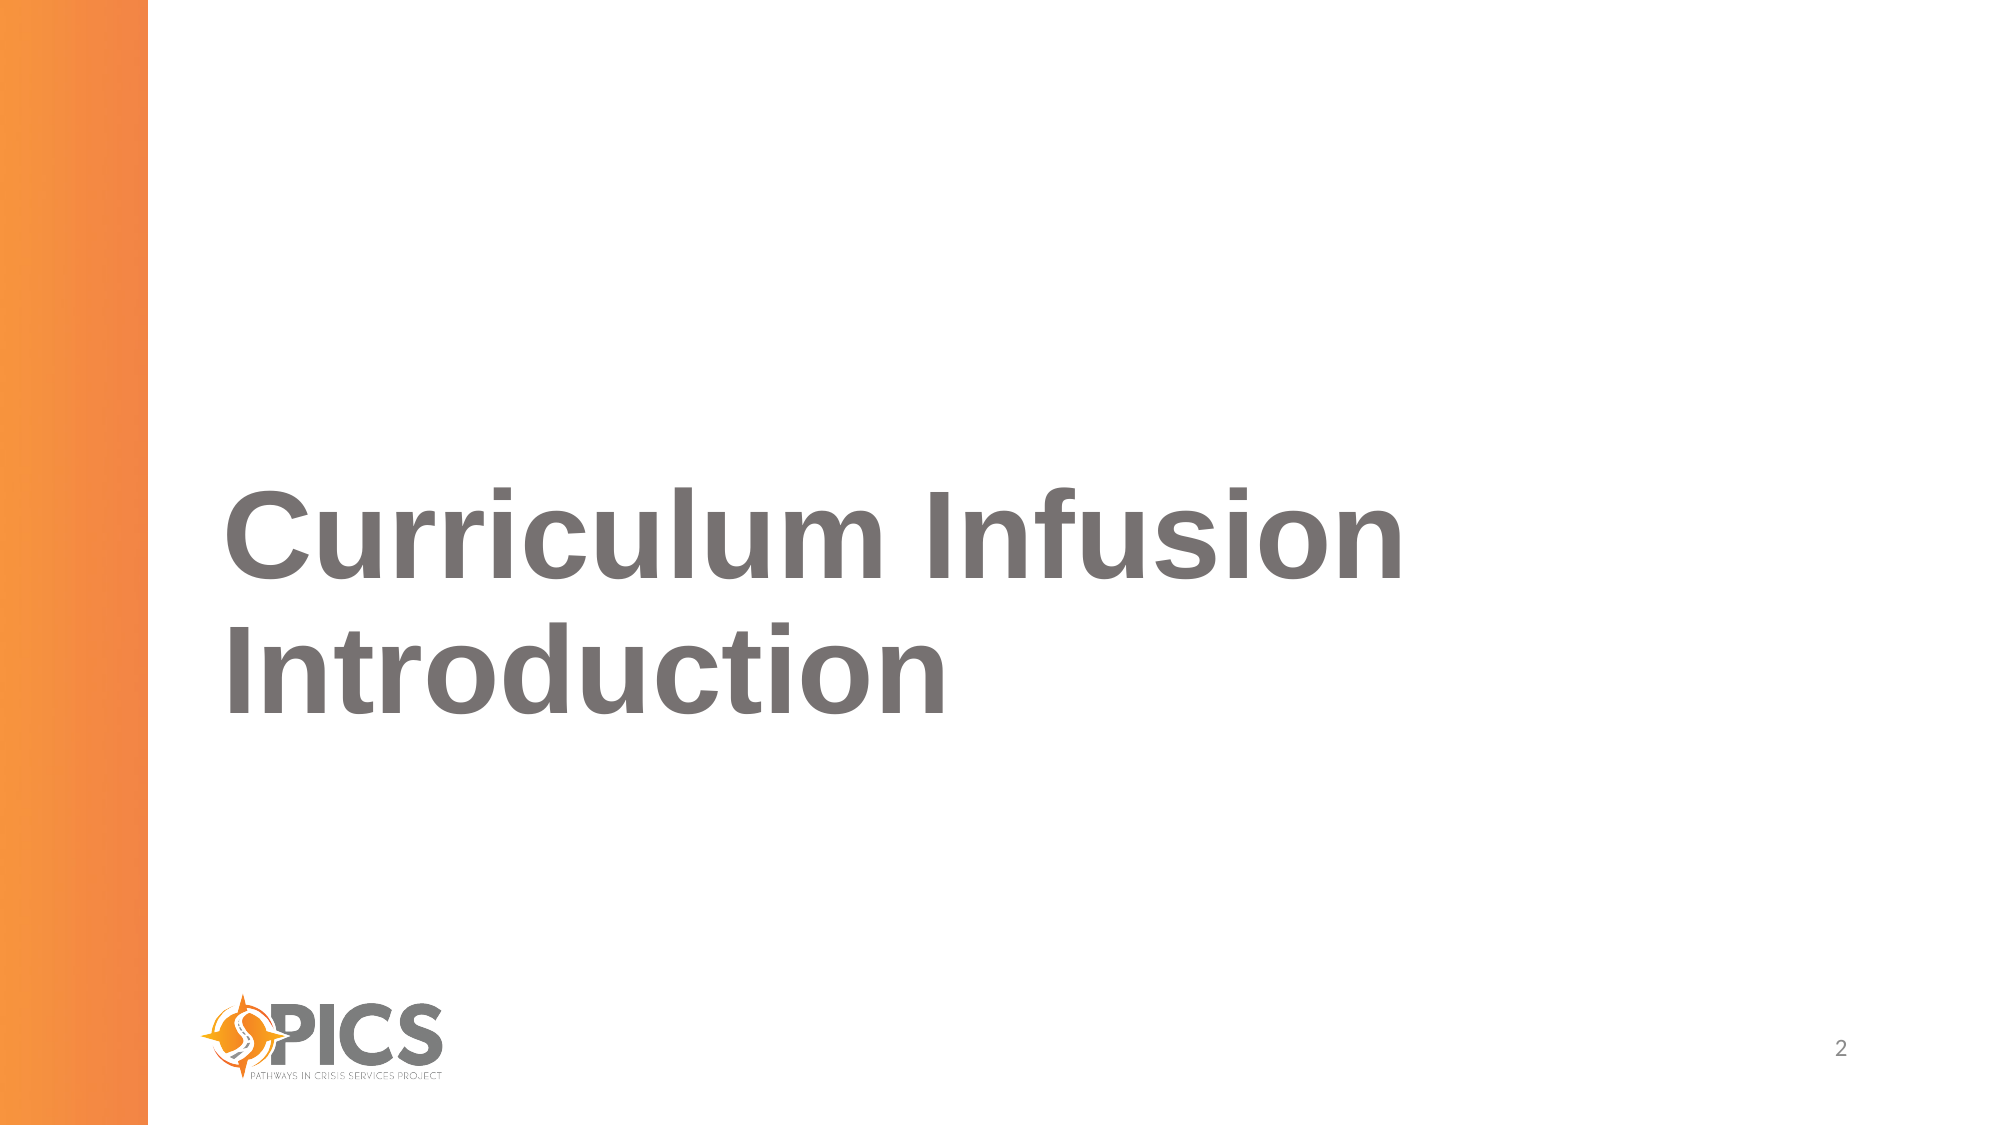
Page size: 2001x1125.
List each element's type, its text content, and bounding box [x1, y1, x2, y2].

title Curriculum Infusion Introduction [207, 280, 1862, 749]
slide_number 2 [1412, 1016, 1863, 1077]
picture [0, 0, 529, 1125]
